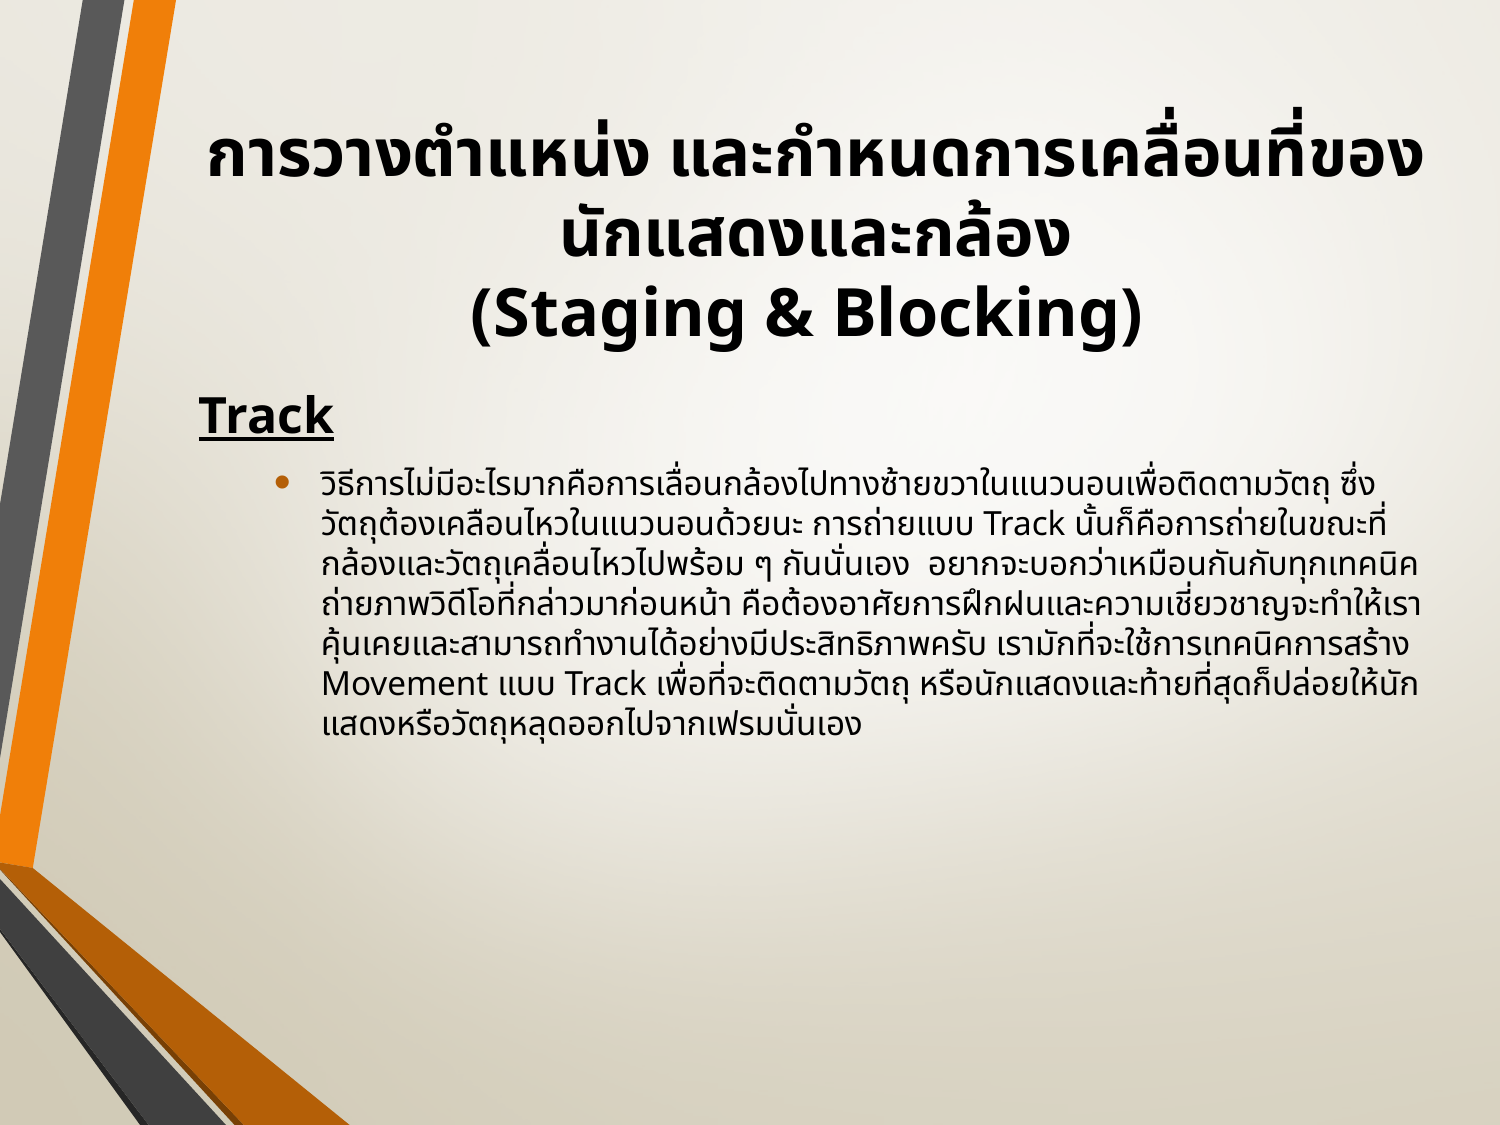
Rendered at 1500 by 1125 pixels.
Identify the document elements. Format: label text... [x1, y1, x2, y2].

title การวางตำแหน่ง และกำหนดการเคลื่อนที่ของนักแสดงและกล้อง (Staging & Blocking) [161, 75, 1471, 386]
list Track วิธีการไม่มีอะไรมากคือการเลื่อนกล้องไปทางซ้ายขวาในแนวนอนเพื่อติดตามวัตถุ ซึ่งวัตถุต้องเคลือนไหวในแนวนอนด้วยนะ การถ่ายแบบ Track นั้นก็คือการถ่ายในขณะที่กล้องและวัตถุเคลื่อนไหวไปพร้อม ๆ กันนั่นเอง อยากจะบอกว่าเหมือนกันกับทุกเทคนิคถ่ายภาพวิดีโอที่กล่าวมาก่อนหน้า คือต้องอาศัยการฝึกฝนและความเชี่ยวชาญจะทำให้เราคุ้นเคยและสามารถทำงานได้อย่างมีประสิทธิภาพครับ เรามักที่จะใช้การเทคนิคการสร้าง Movement แบบ Track เพื่อที่จะติดตามวัตถุ หรือนักแสดงและท้ายที่สุดก็ปล่อยให้นักแสดงหรือวัตถุหลุดออกไปจากเฟรมนั่นเอง [183, 289, 1448, 836]
